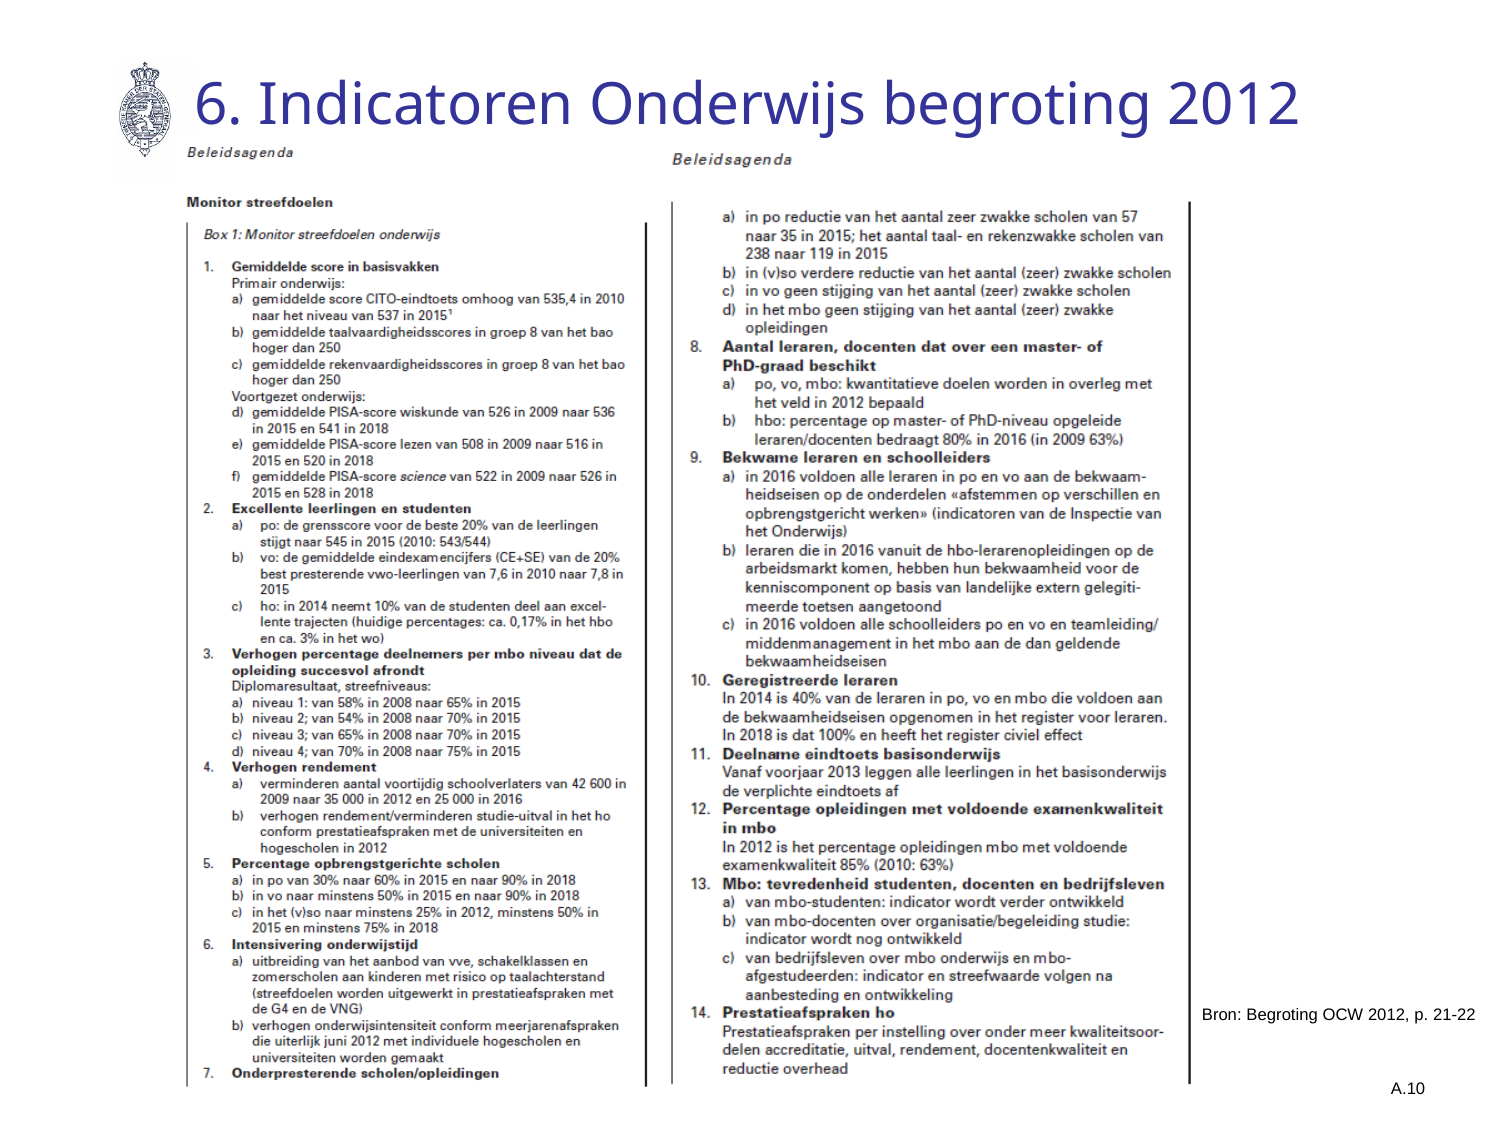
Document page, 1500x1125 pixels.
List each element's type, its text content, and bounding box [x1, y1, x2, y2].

text_box A.10 [1375, 1070, 1459, 1105]
title 6. Indicatoren Onderwijs begroting 2012 [179, 7, 1436, 195]
text_box Bron: Begroting OCW 2012, p. 21-22 [1199, 995, 1495, 1031]
picture [117, 58, 1196, 1100]
